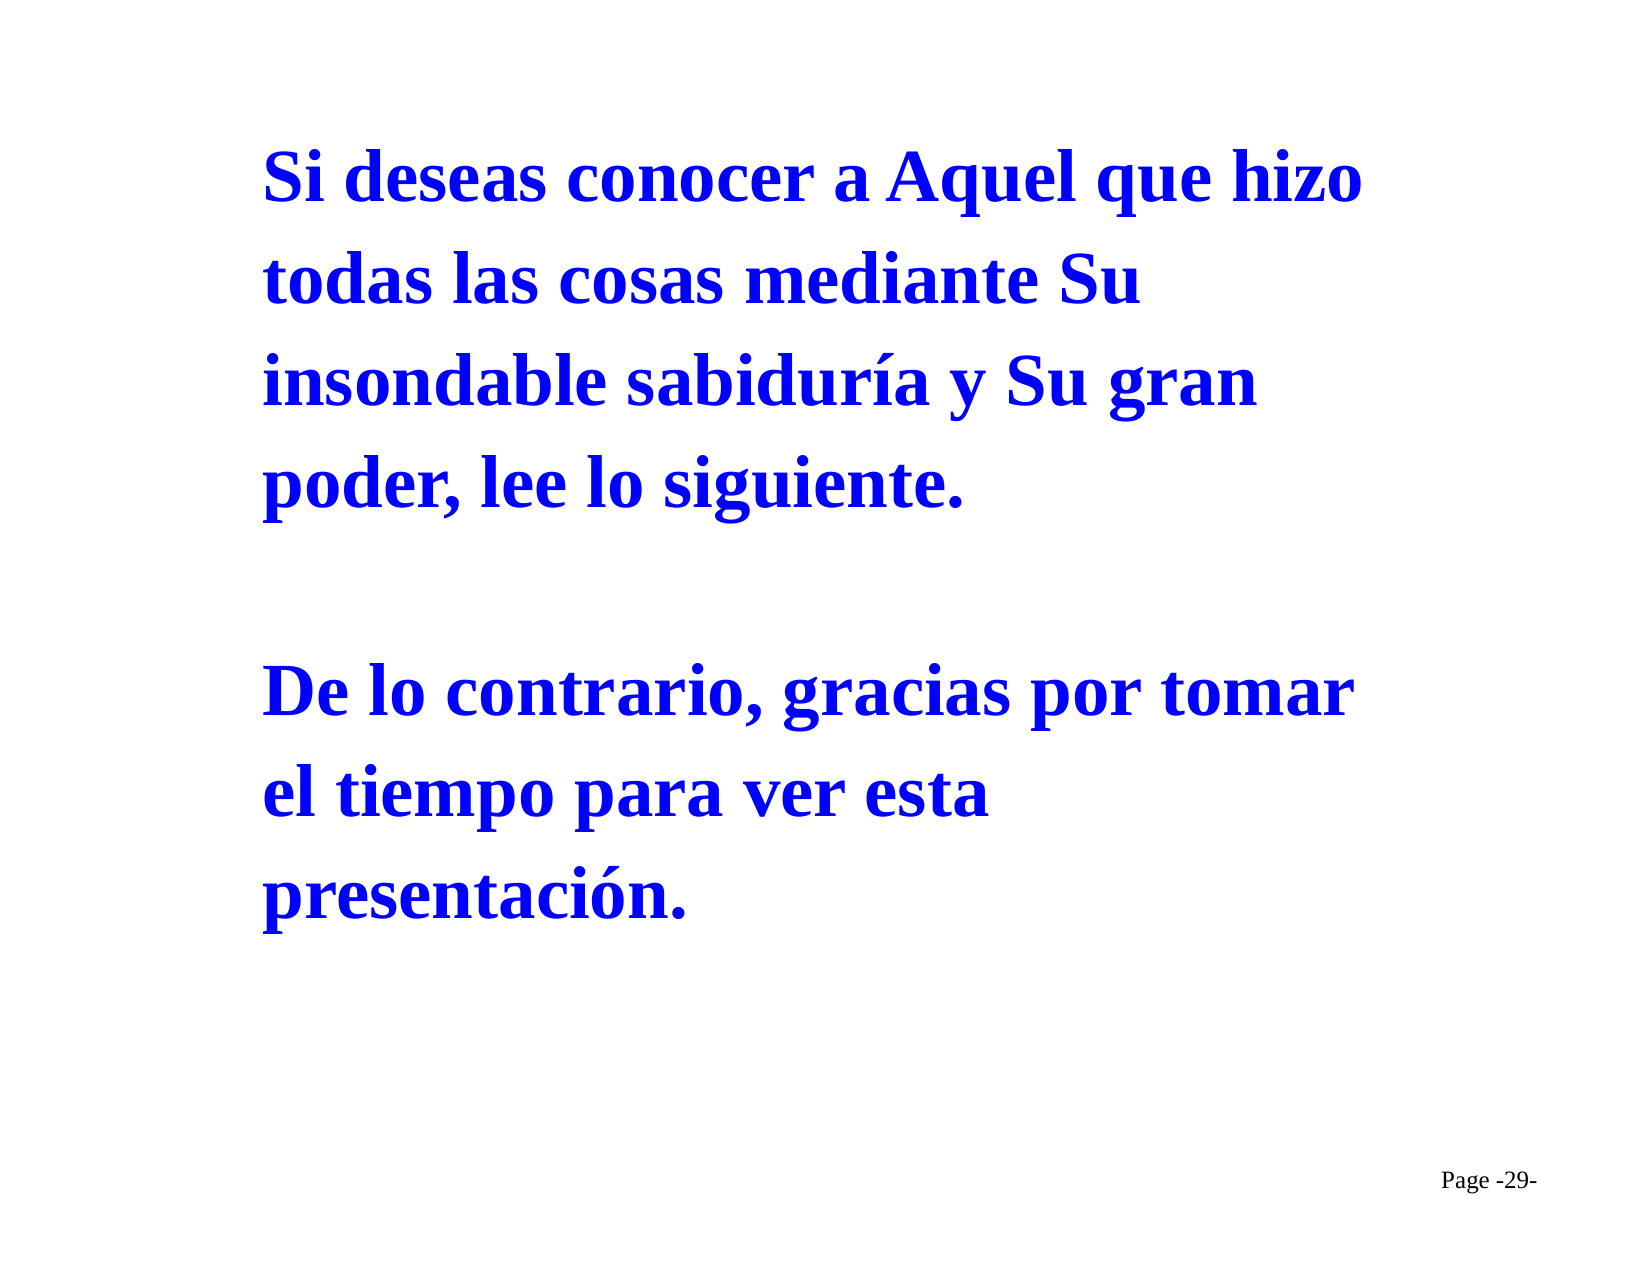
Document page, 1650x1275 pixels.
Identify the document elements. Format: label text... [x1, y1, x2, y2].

slide_number Page -29- [1439, 1163, 1540, 1275]
text_box Si deseas conocer a Aquel que hizo todas las cosas mediante Su insondable sabiduría y Su gran poder, lee lo siguiente. De lo contrario, gracias por tomar el tiempo para ver esta presentación. [260, 115, 1373, 934]
